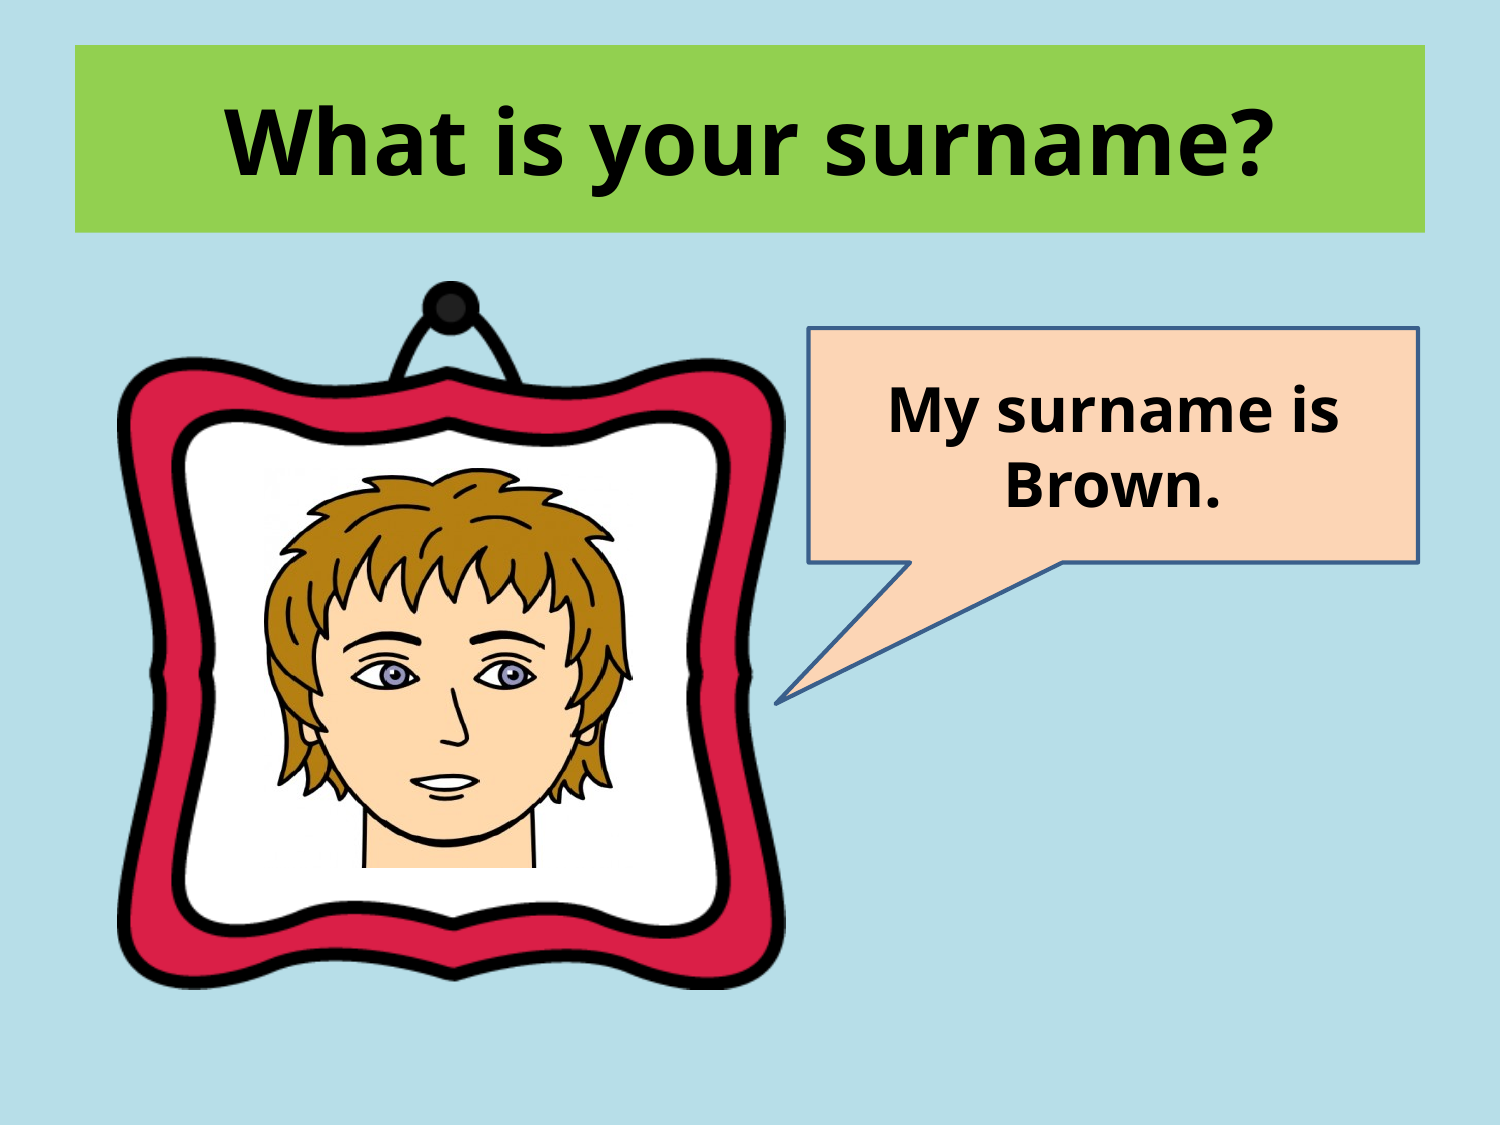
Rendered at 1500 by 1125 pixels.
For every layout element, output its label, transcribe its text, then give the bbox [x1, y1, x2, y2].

title What is your surname? [75, 45, 1425, 233]
text_box My surname is Brown. [790, 326, 1421, 700]
picture [116, 280, 786, 991]
